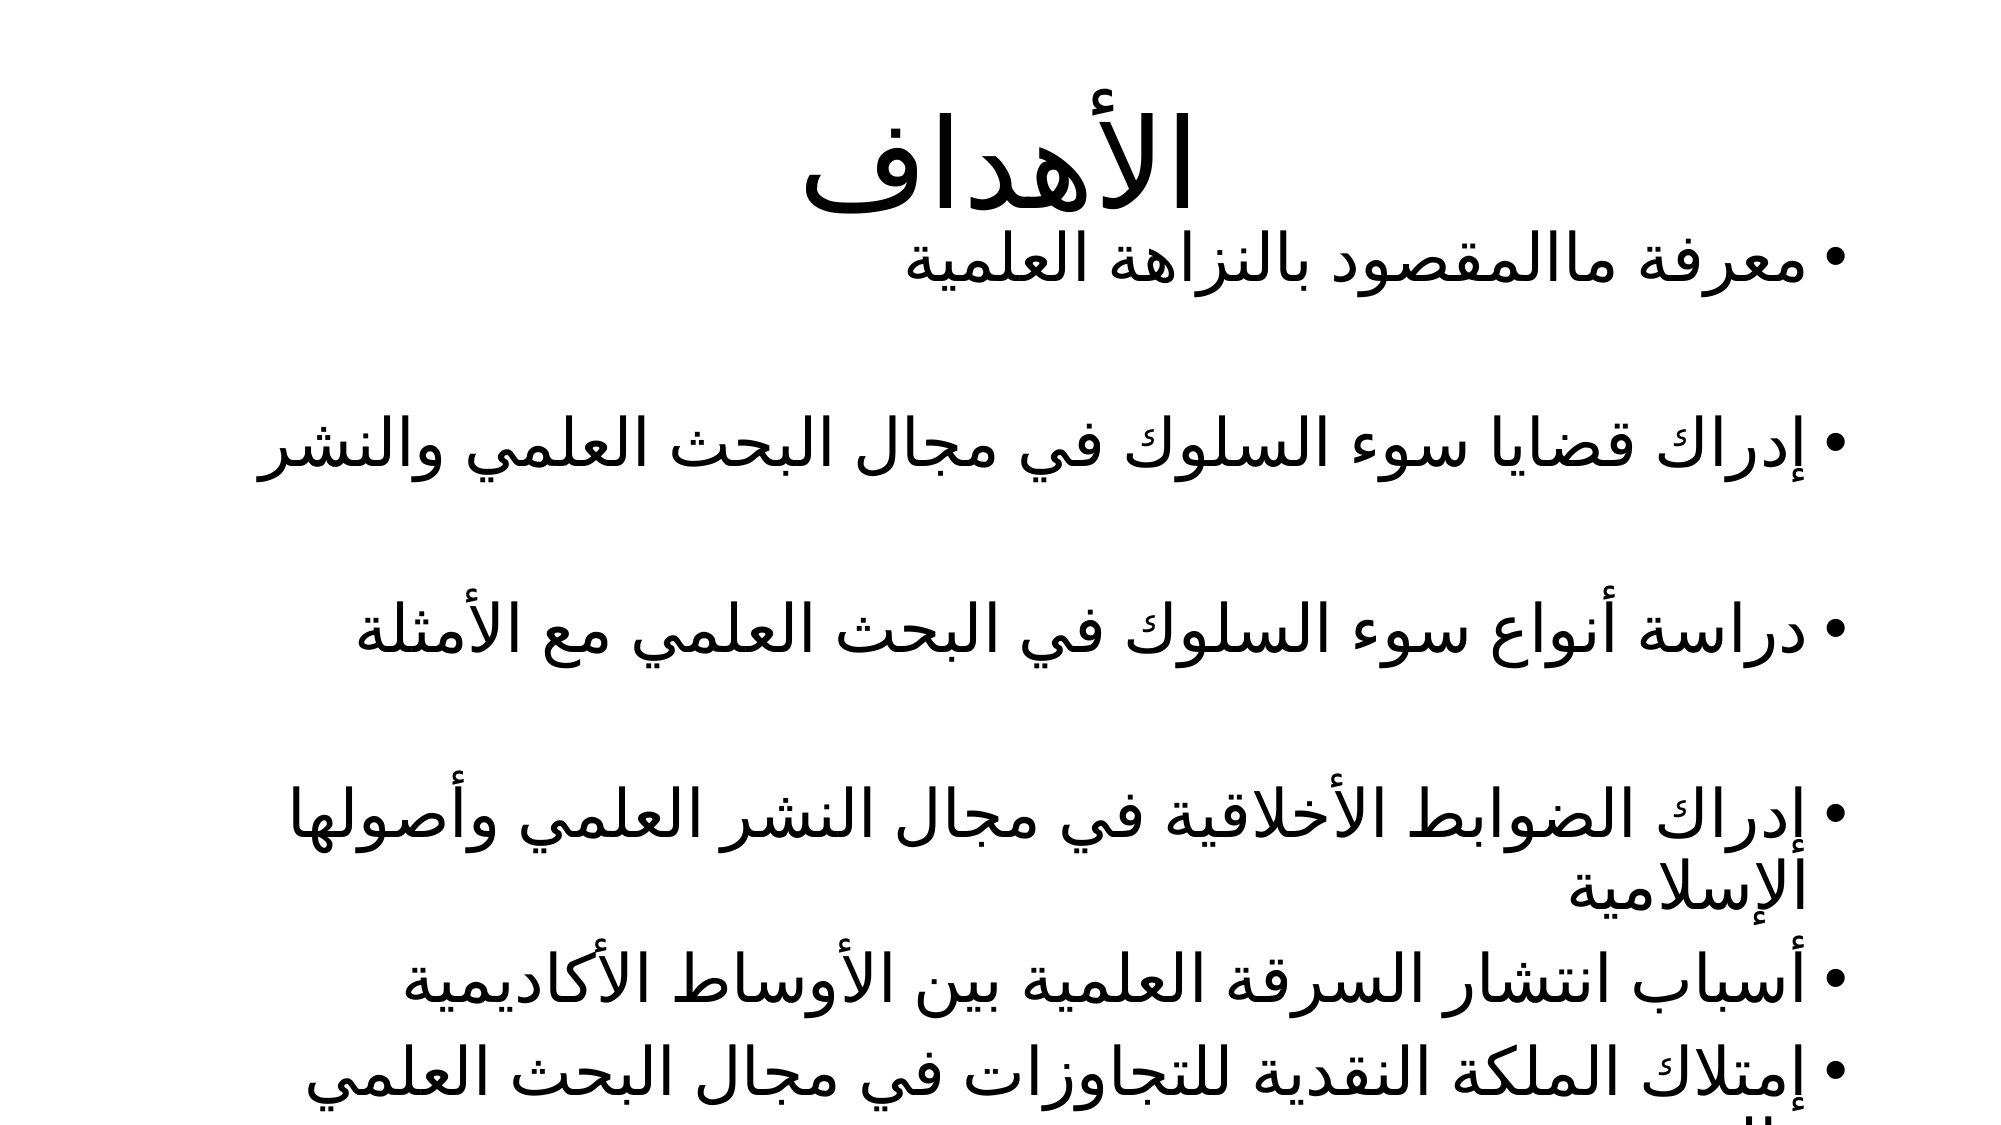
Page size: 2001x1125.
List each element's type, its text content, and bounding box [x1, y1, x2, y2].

title الأهداف [137, 59, 1863, 216]
list معرفة ماالمقصود بالنزاهة العلمية إدراك قضايا سوء السلوك في مجال البحث العلمي والنشر دراسة أنواع سوء السلوك في البحث العلمي مع الأمثلة إدراك الضوابط الأخلاقية في مجال النشر العلمي وأصولها الإسلامية أسباب انتشار السرقة العلمية بين الأوساط الأكاديمية إمتلاك الملكة النقدية للتجاوزات في مجال البحث العلمي والنشر [137, 216, 1863, 930]
